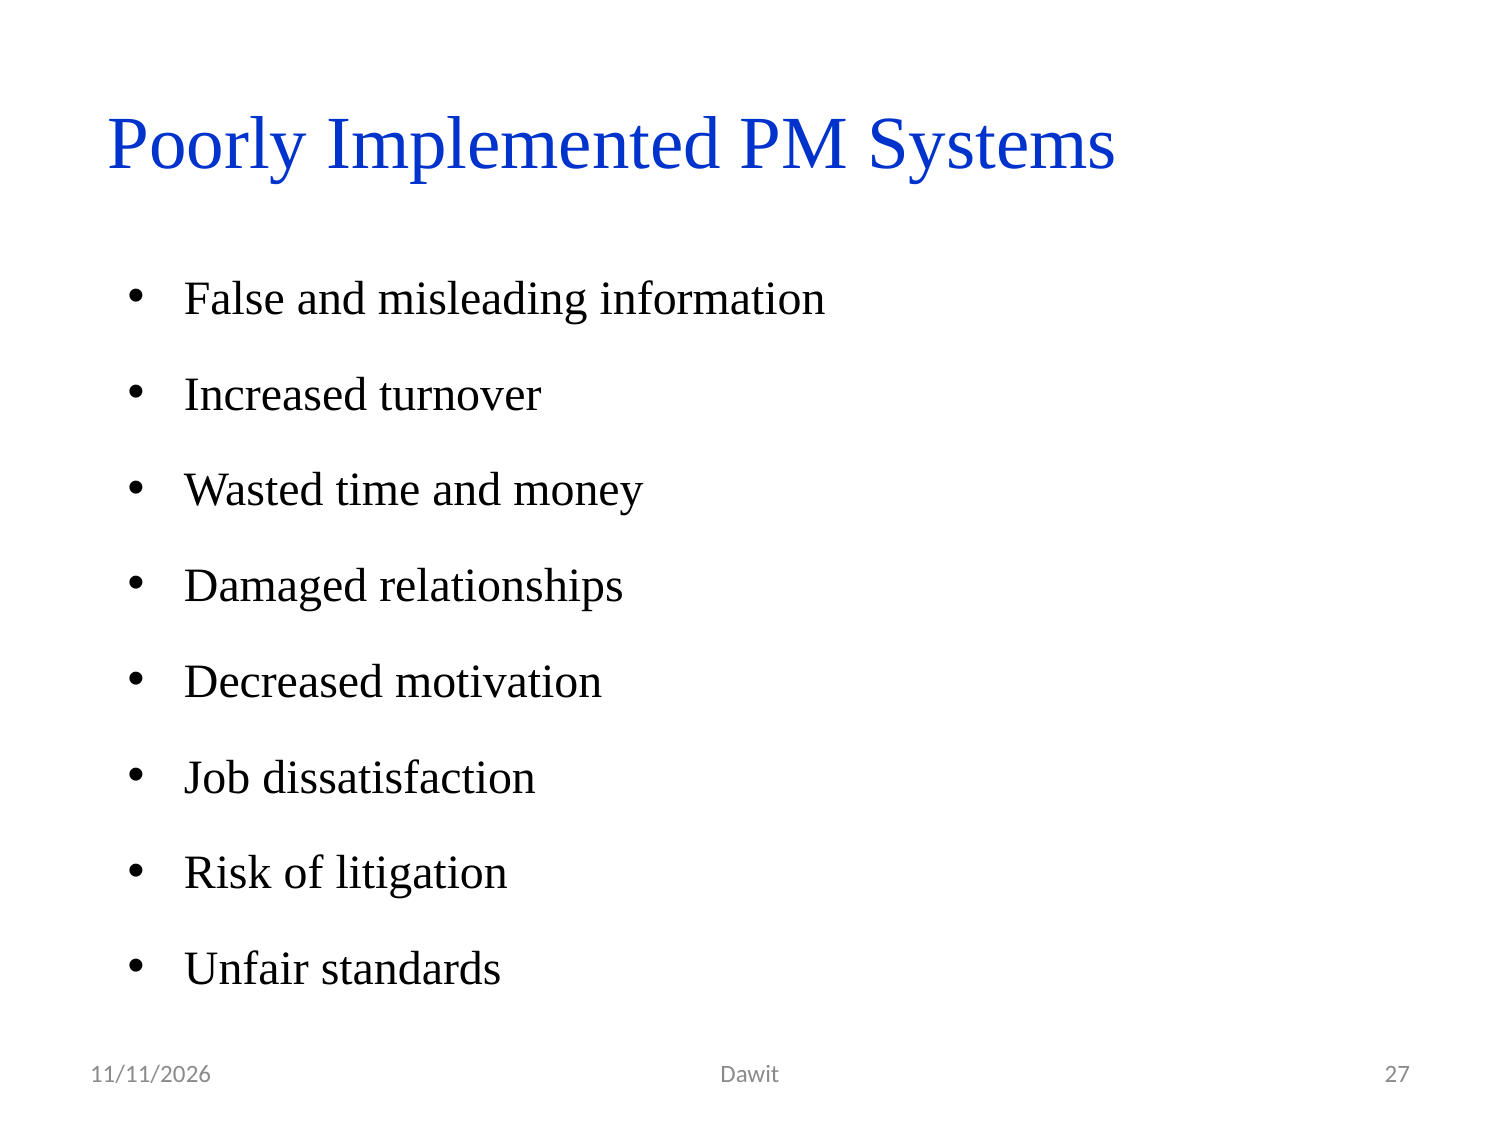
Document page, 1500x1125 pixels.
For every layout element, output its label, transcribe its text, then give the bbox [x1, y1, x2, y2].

title Poorly Implemented PM Systems [75, 45, 1150, 233]
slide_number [75, 1042, 425, 1103]
list False and misleading information Increased turnover Wasted time and money Damaged relationships Decreased motivation Job dissatisfaction Risk of litigation Unfair standards [112, 230, 1188, 973]
footer Dawit [512, 1042, 988, 1103]
slide_number 27 [1074, 1042, 1425, 1103]
